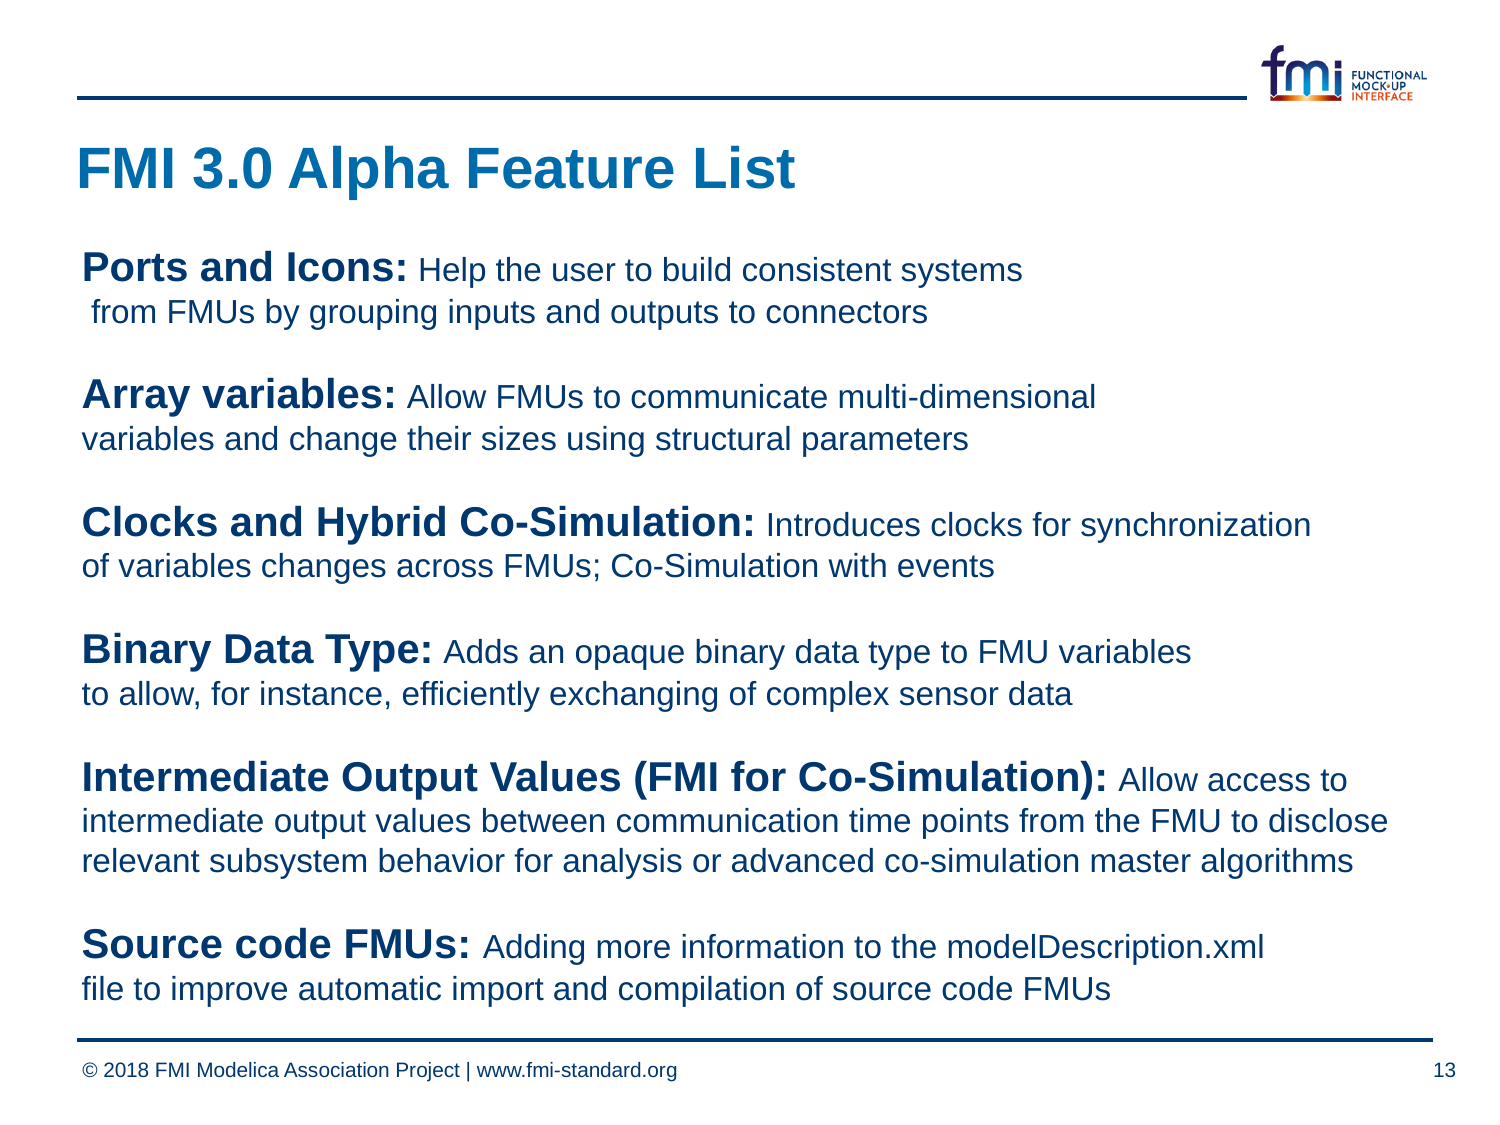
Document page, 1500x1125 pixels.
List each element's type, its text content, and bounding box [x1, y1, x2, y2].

title FMI 3.0 Alpha Feature List [76, 115, 1435, 222]
list Ports and Icons: Help the user to build consistent systems from FMUs by grouping inputs and outputs to connectors Array variables: Allow FMUs to communicate multi-dimensional variables and change their sizes using structural parameters Clocks and Hybrid Co-Simulation: Introduces clocks for synchronization of variables changes across FMUs; Co-Simulation with events Binary Data Type: Adds an opaque binary data type to FMU variables to allow, for instance, efficiently exchanging of complex sensor data Intermediate Output Values (FMI for Co-Simulation): Allow access to intermediate output values between communication time points from the FMU to disclose relevant subsystem behavior for analysis or advanced co-simulation master algorithms Source code FMUs: Adding more information to the modelDescription.xml file to improve automatic import and compilation of source code FMUs [81, 239, 1436, 1021]
picture [1253, 37, 1434, 108]
